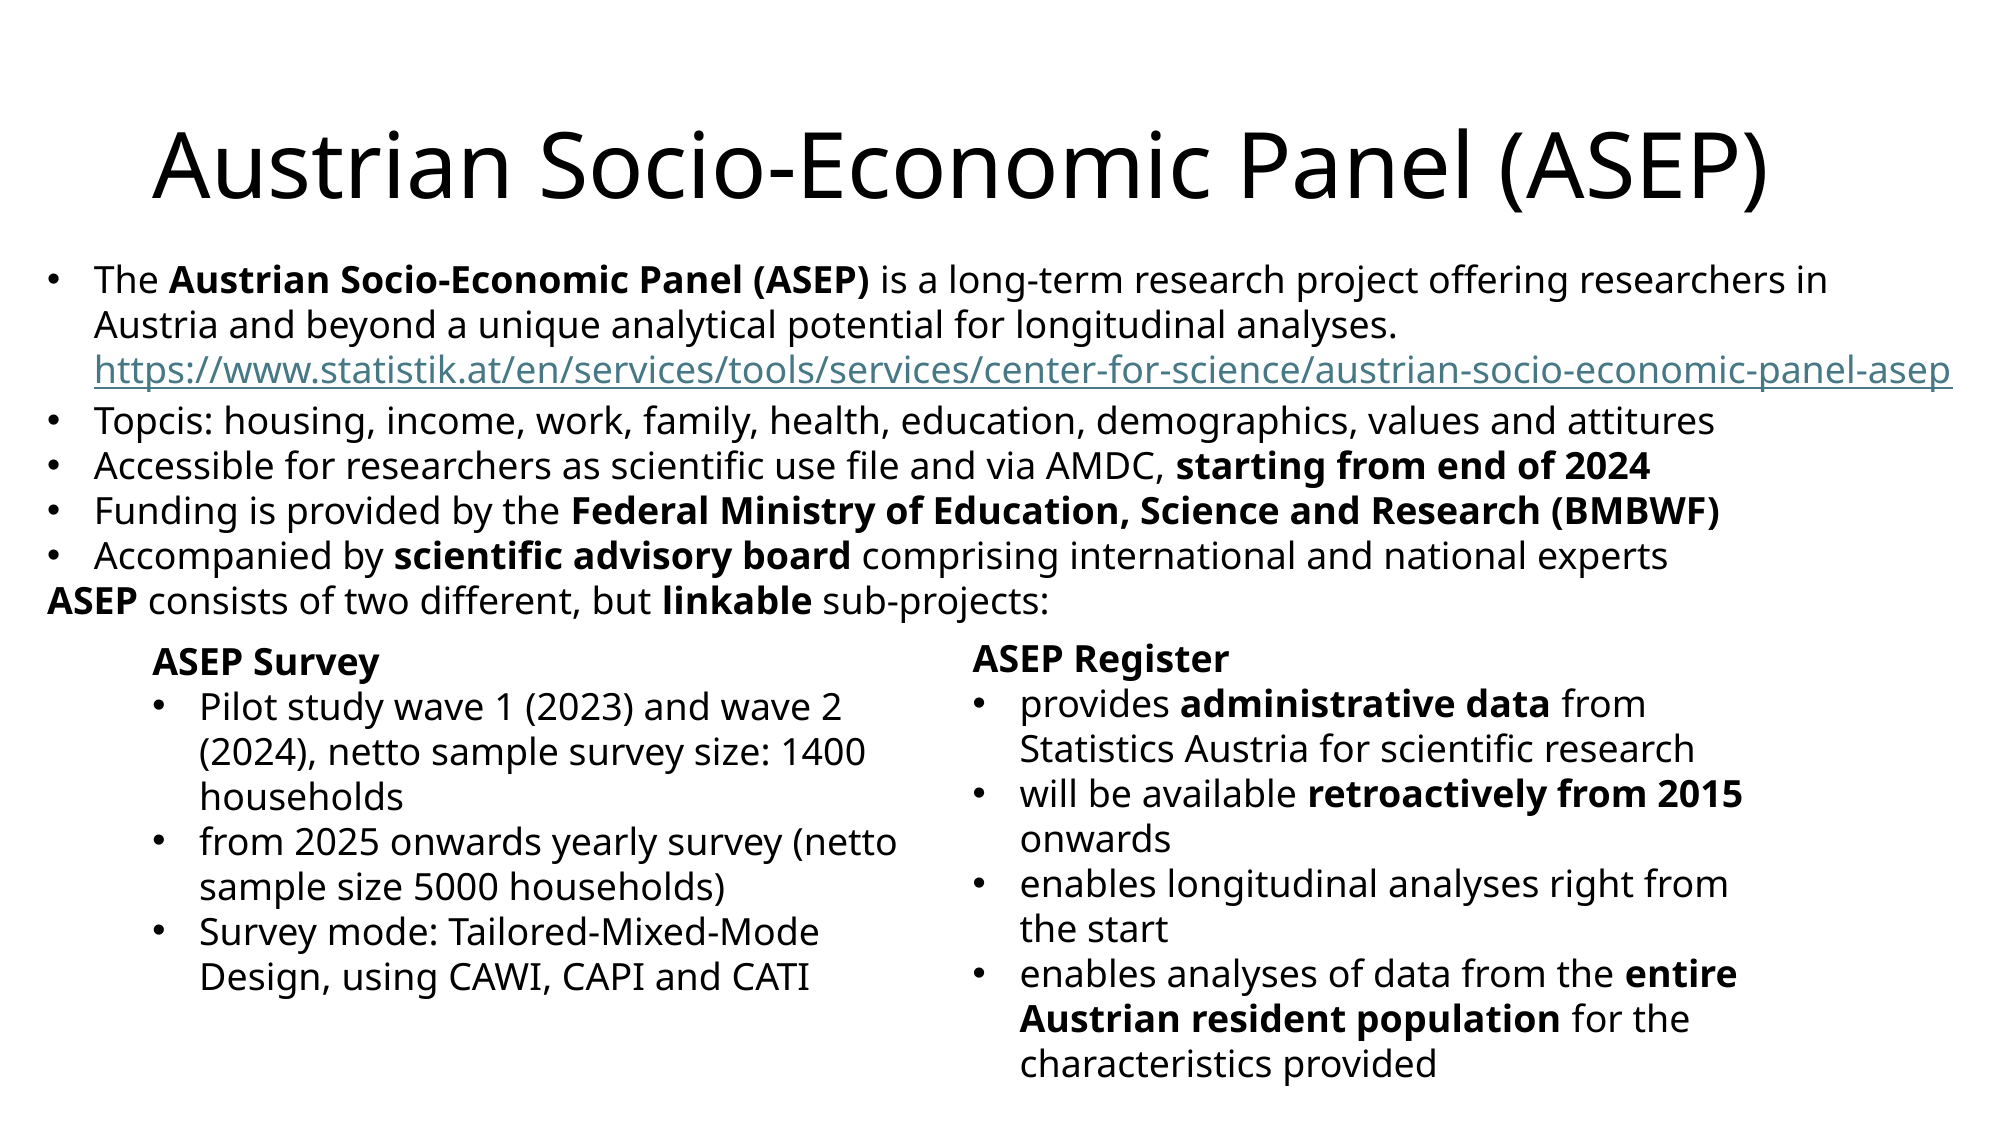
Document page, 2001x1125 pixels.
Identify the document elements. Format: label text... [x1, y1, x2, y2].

text_box The Austrian Socio-Economic Panel (ASEP) is a long-term research project offering researchers in Austria and beyond a unique analytical potential for longitudinal analyses. https://www.statistik.at/en/services/tools/services/center-for-science/austrian-socio-economic-panel-asep Topcis: housing, income, work, family, health, education, demographics, values and attitures Accessible for researchers as scientific use file and via AMDC, starting from end of 2024 Funding is provided by the Federal Ministry of Education, Science and Research (BMBWF) Accompanied by scientific advisory board comprising international and national experts ASEP consists of two different, but linkable sub-projects: [32, 248, 1968, 630]
title Austrian Socio-Economic Panel (ASEP) [137, 59, 1863, 248]
text_box ASEP Register provides administrative data from Statistics Austria for scientific research will be available retroactively from 2015 onwards enables longitudinal analyses right from the start enables analyses of data from the entire Austrian resident population for the characteristics provided [957, 627, 1802, 1125]
text_box ASEP Survey Pilot study wave 1 (2023) and wave 2 (2024), netto sample survey size: 1400 households from 2025 onwards yearly survey (netto sample size 5000 households) Survey mode: Tailored-Mixed-Mode Design, using CAWI, CAPI and CATI [137, 630, 938, 1095]
